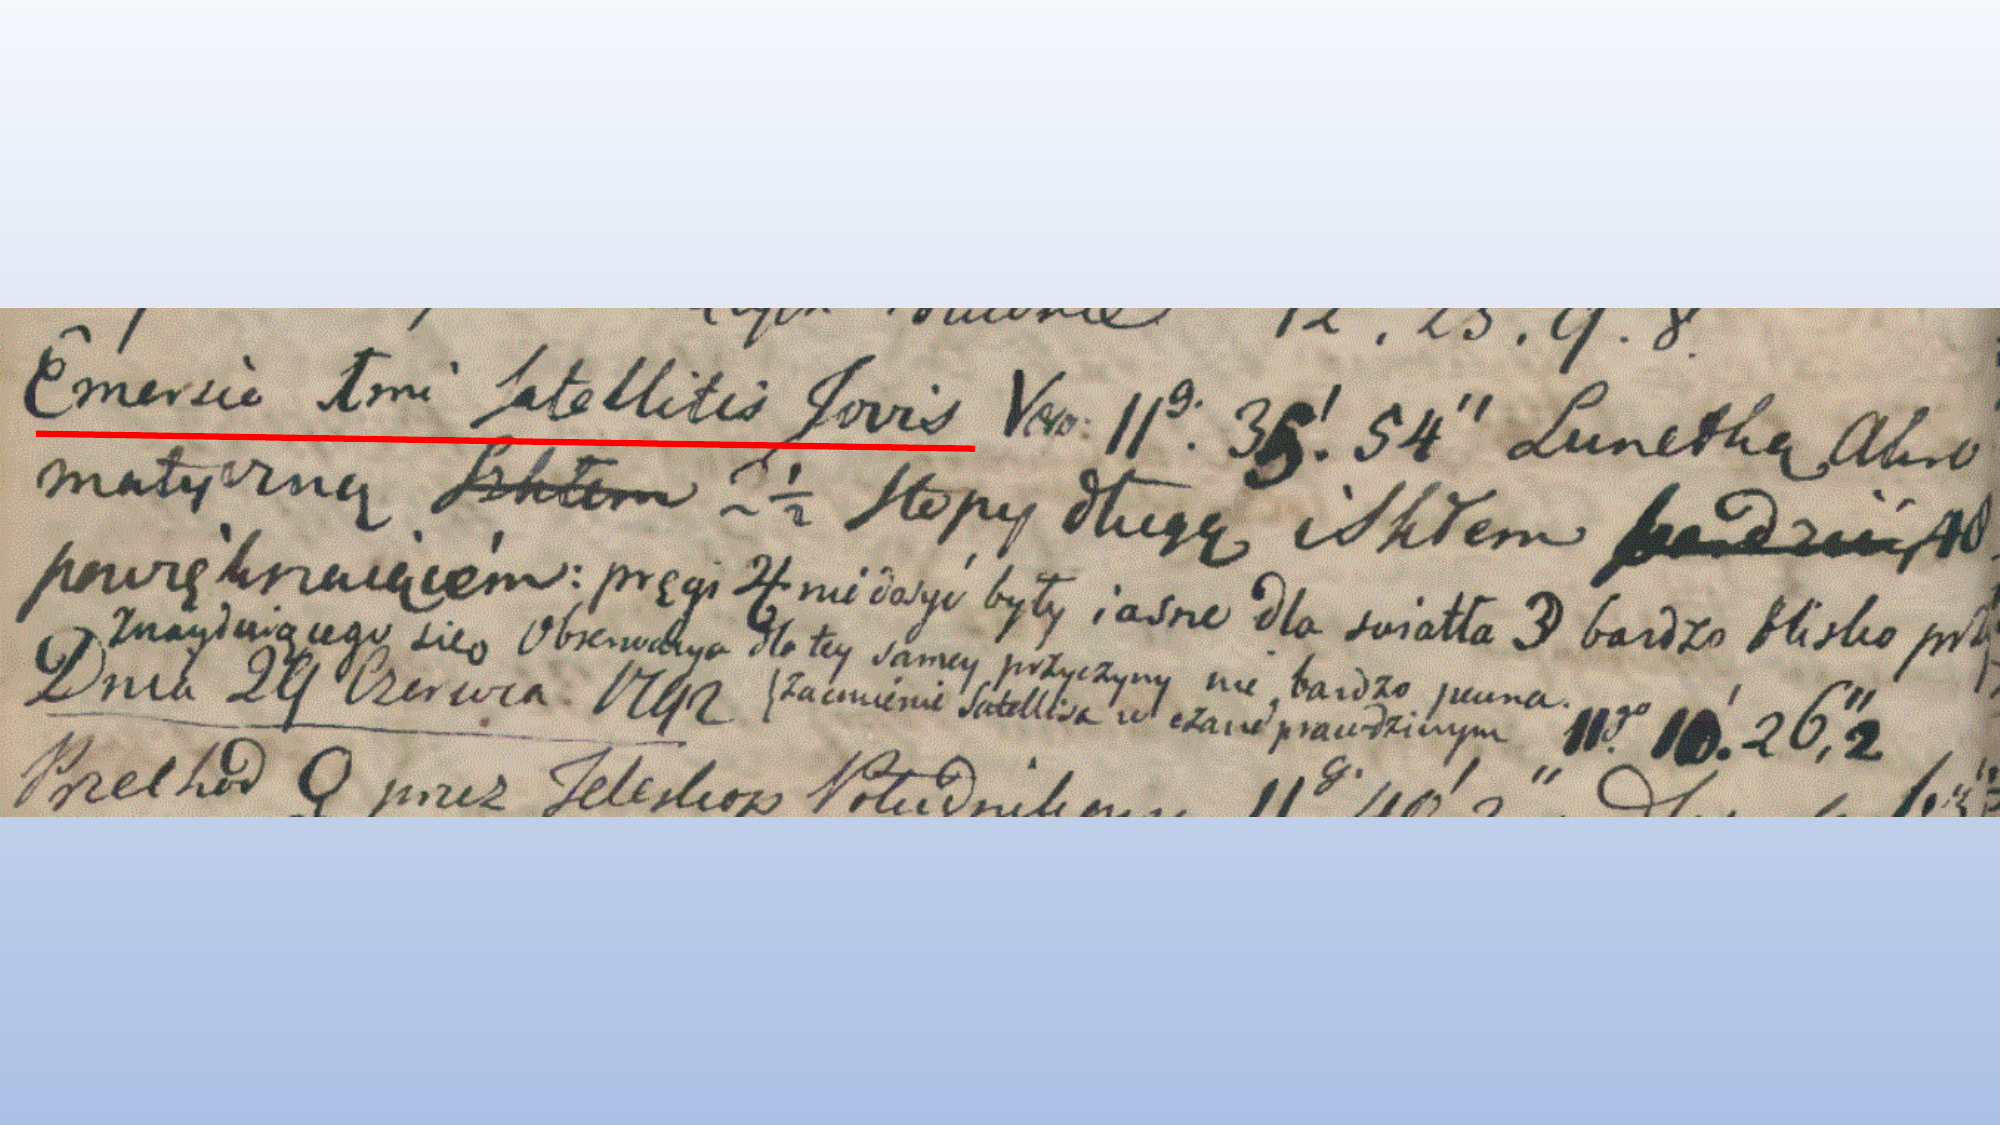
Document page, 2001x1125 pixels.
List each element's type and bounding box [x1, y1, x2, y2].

picture [0, 308, 2000, 817]
text_box [36, 433, 975, 449]
